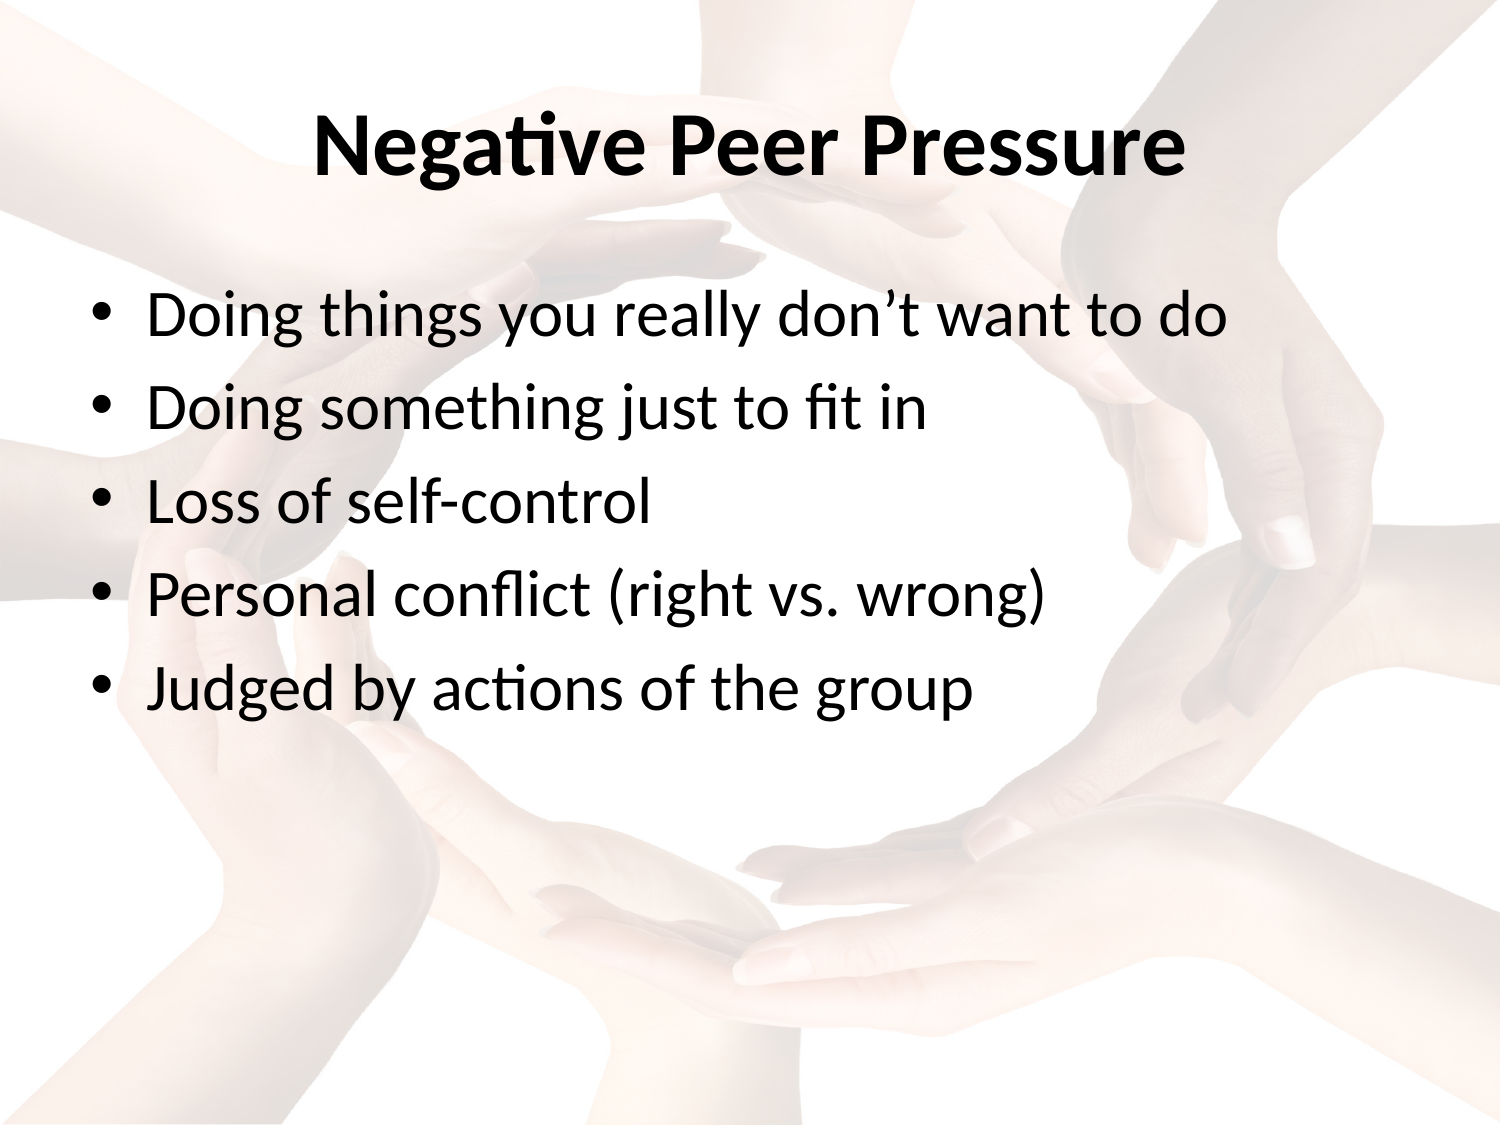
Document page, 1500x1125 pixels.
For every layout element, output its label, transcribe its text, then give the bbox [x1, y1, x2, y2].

list Doing things you really don’t want to do Doing something just to fit in Loss of self-control Personal conflict (right vs. wrong) Judged by actions of the group [75, 262, 1425, 1005]
title Negative Peer Pressure [75, 45, 1425, 233]
